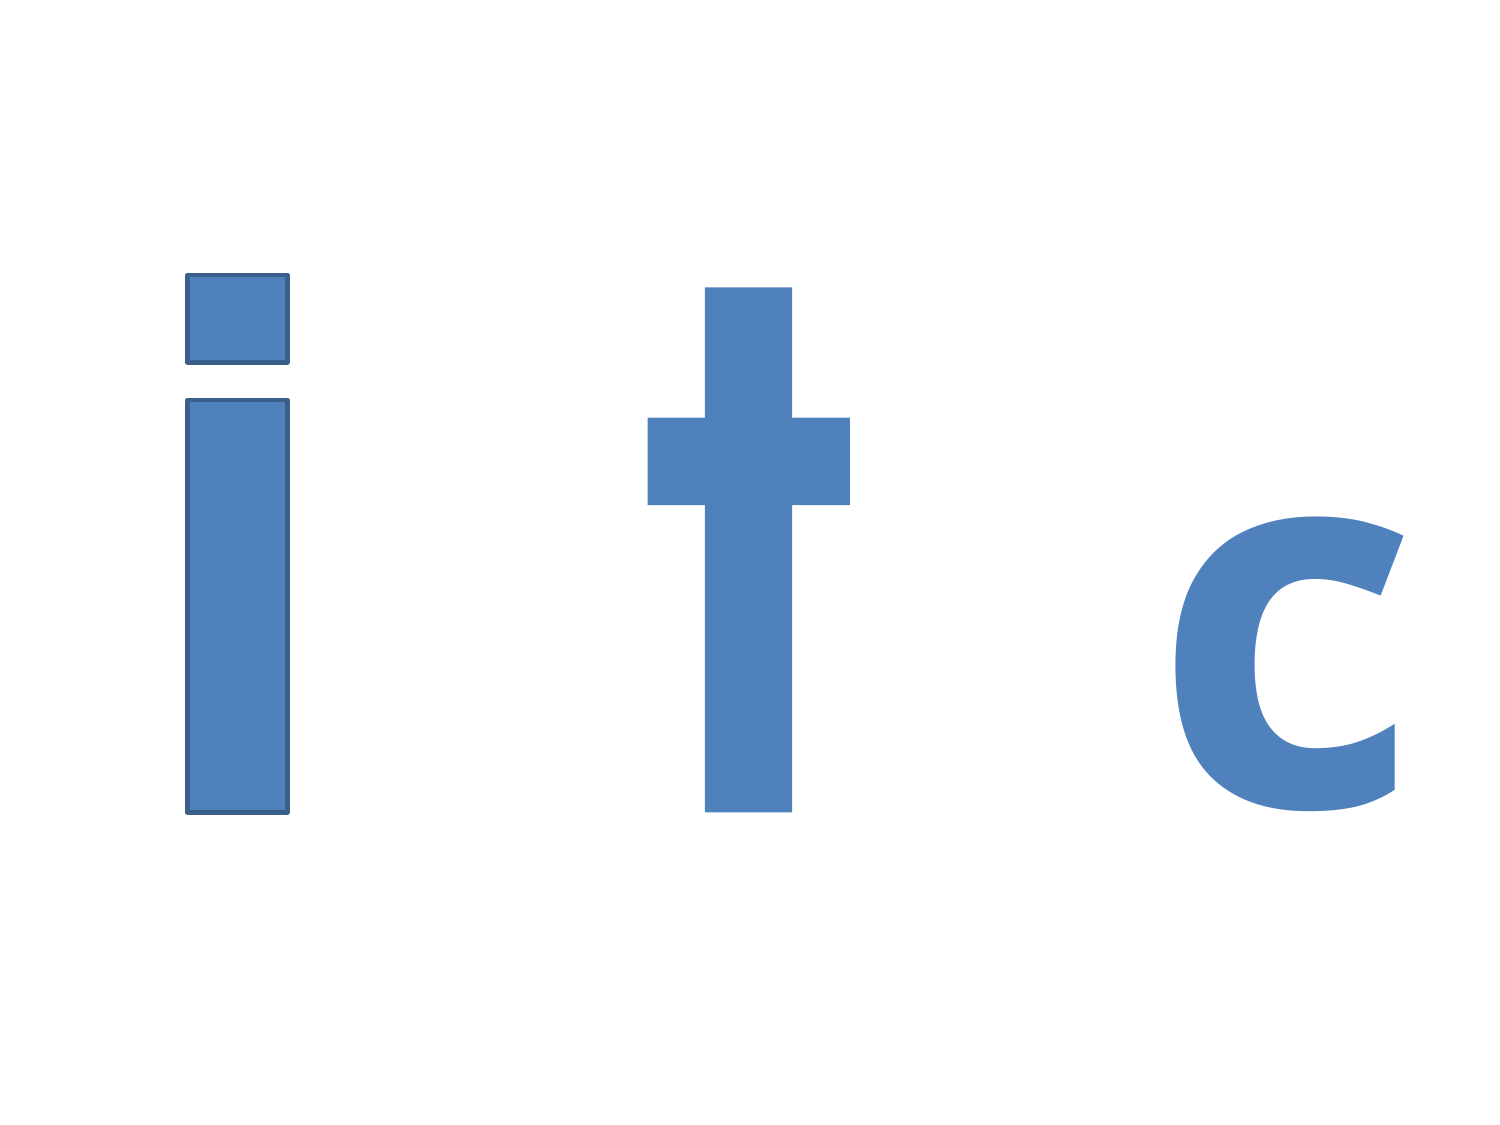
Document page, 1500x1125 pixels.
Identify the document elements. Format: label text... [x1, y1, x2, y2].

text_box [703, 507, 794, 814]
text_box c [1137, 278, 1361, 919]
text_box [185, 398, 290, 815]
text_box [645, 416, 852, 507]
text_box [703, 285, 794, 416]
text_box [185, 273, 290, 365]
